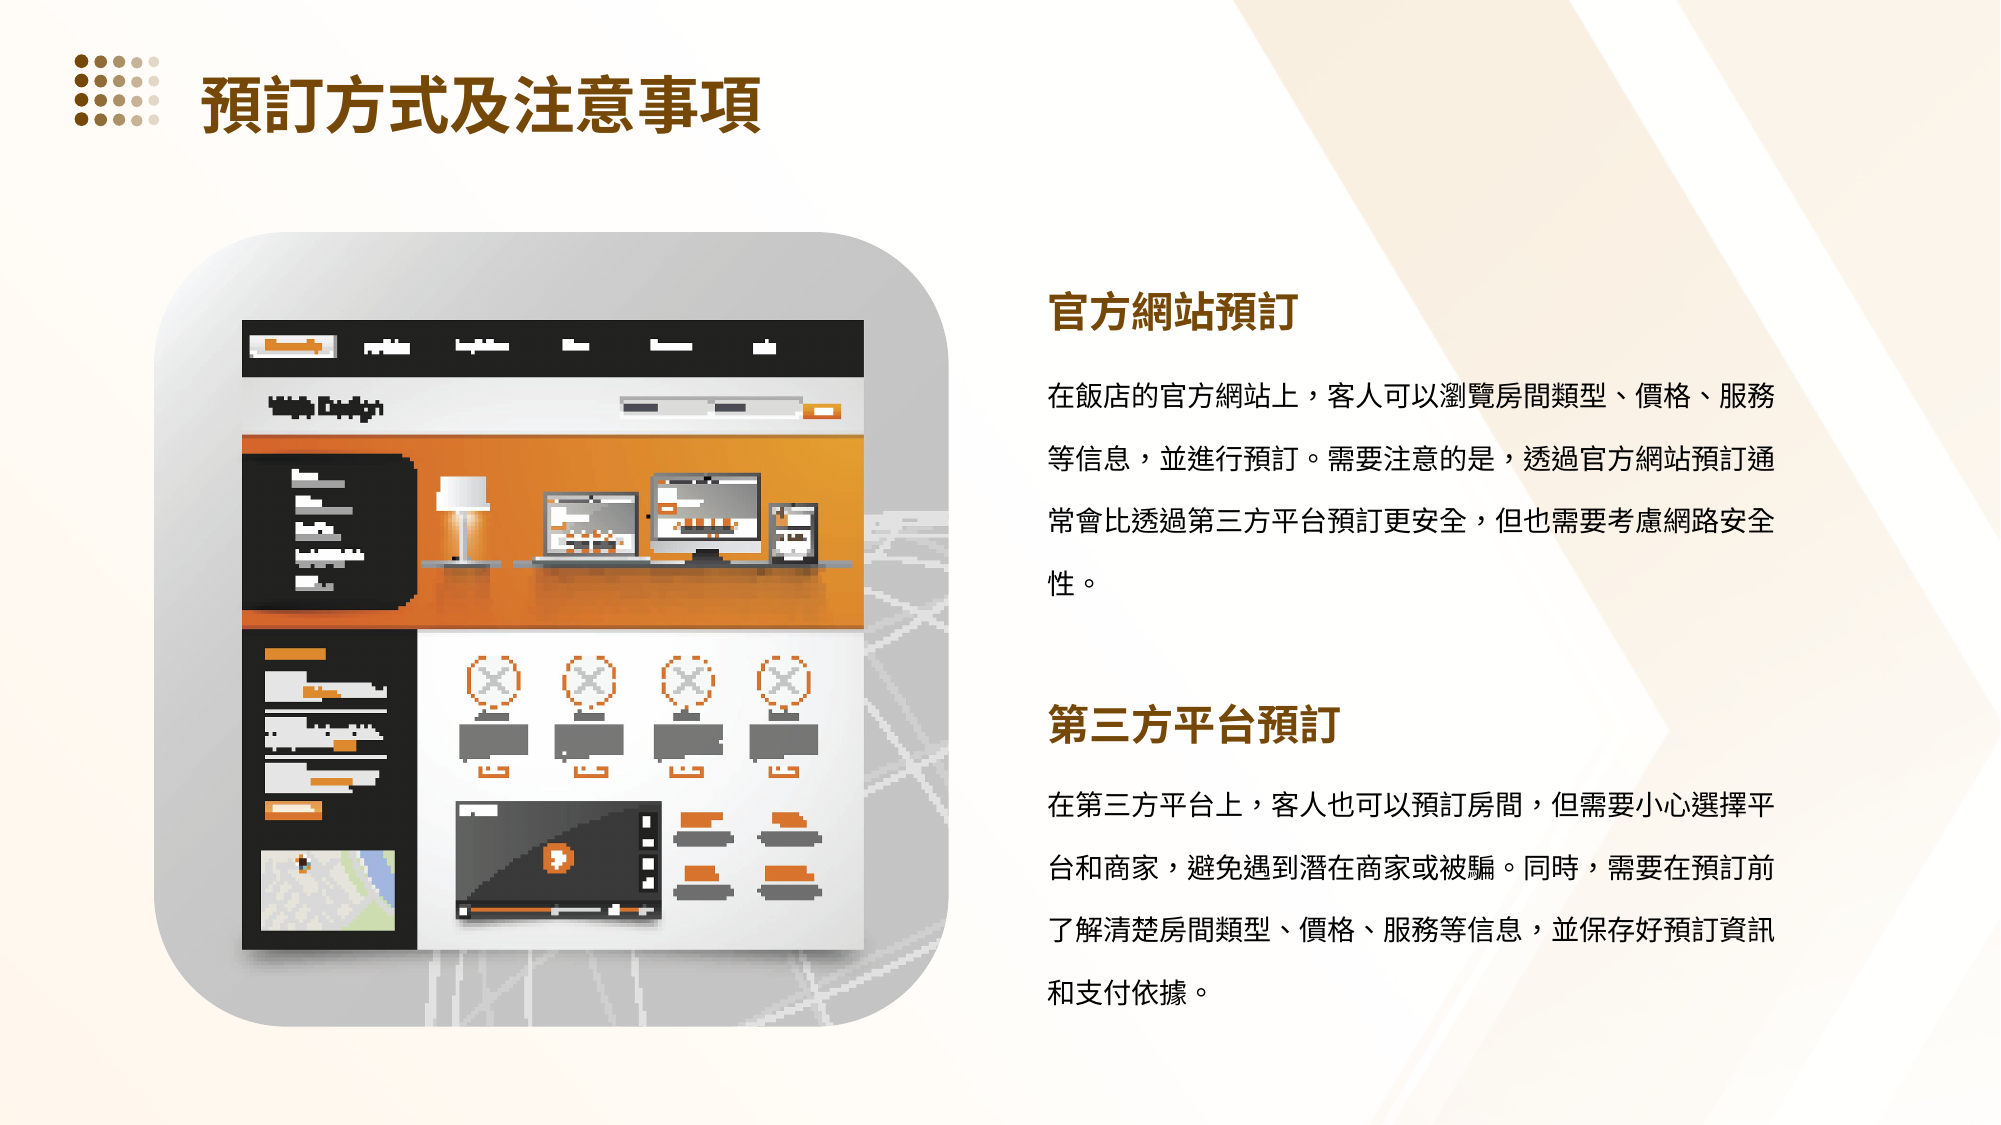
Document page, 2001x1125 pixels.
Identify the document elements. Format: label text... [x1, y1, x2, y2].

picture [0, 0, 2001, 1125]
text_box 在飯店的官方網站上，客人可以瀏覽房間類型、價格、服務等信息，並進行預訂。需要注意的是，透過官方網站預訂通常會比透過第三方平台預訂更安全，但也需要考慮網路安全性。 [1027, 328, 1809, 621]
text_box 在第三方平台上，客人也可以預訂房間，但需要小心選擇平台和商家，避免遇到潛在商家或被騙。同時，需要在預訂前了解清楚房間類型、價格、服務等信息，並保存好預訂資訊和支付依據。 [1027, 770, 1809, 1030]
text_box 官方網站預訂 [1027, 221, 1789, 357]
text_box 第三方平台預訂 [1027, 634, 1868, 770]
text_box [74, 15, 1821, 166]
